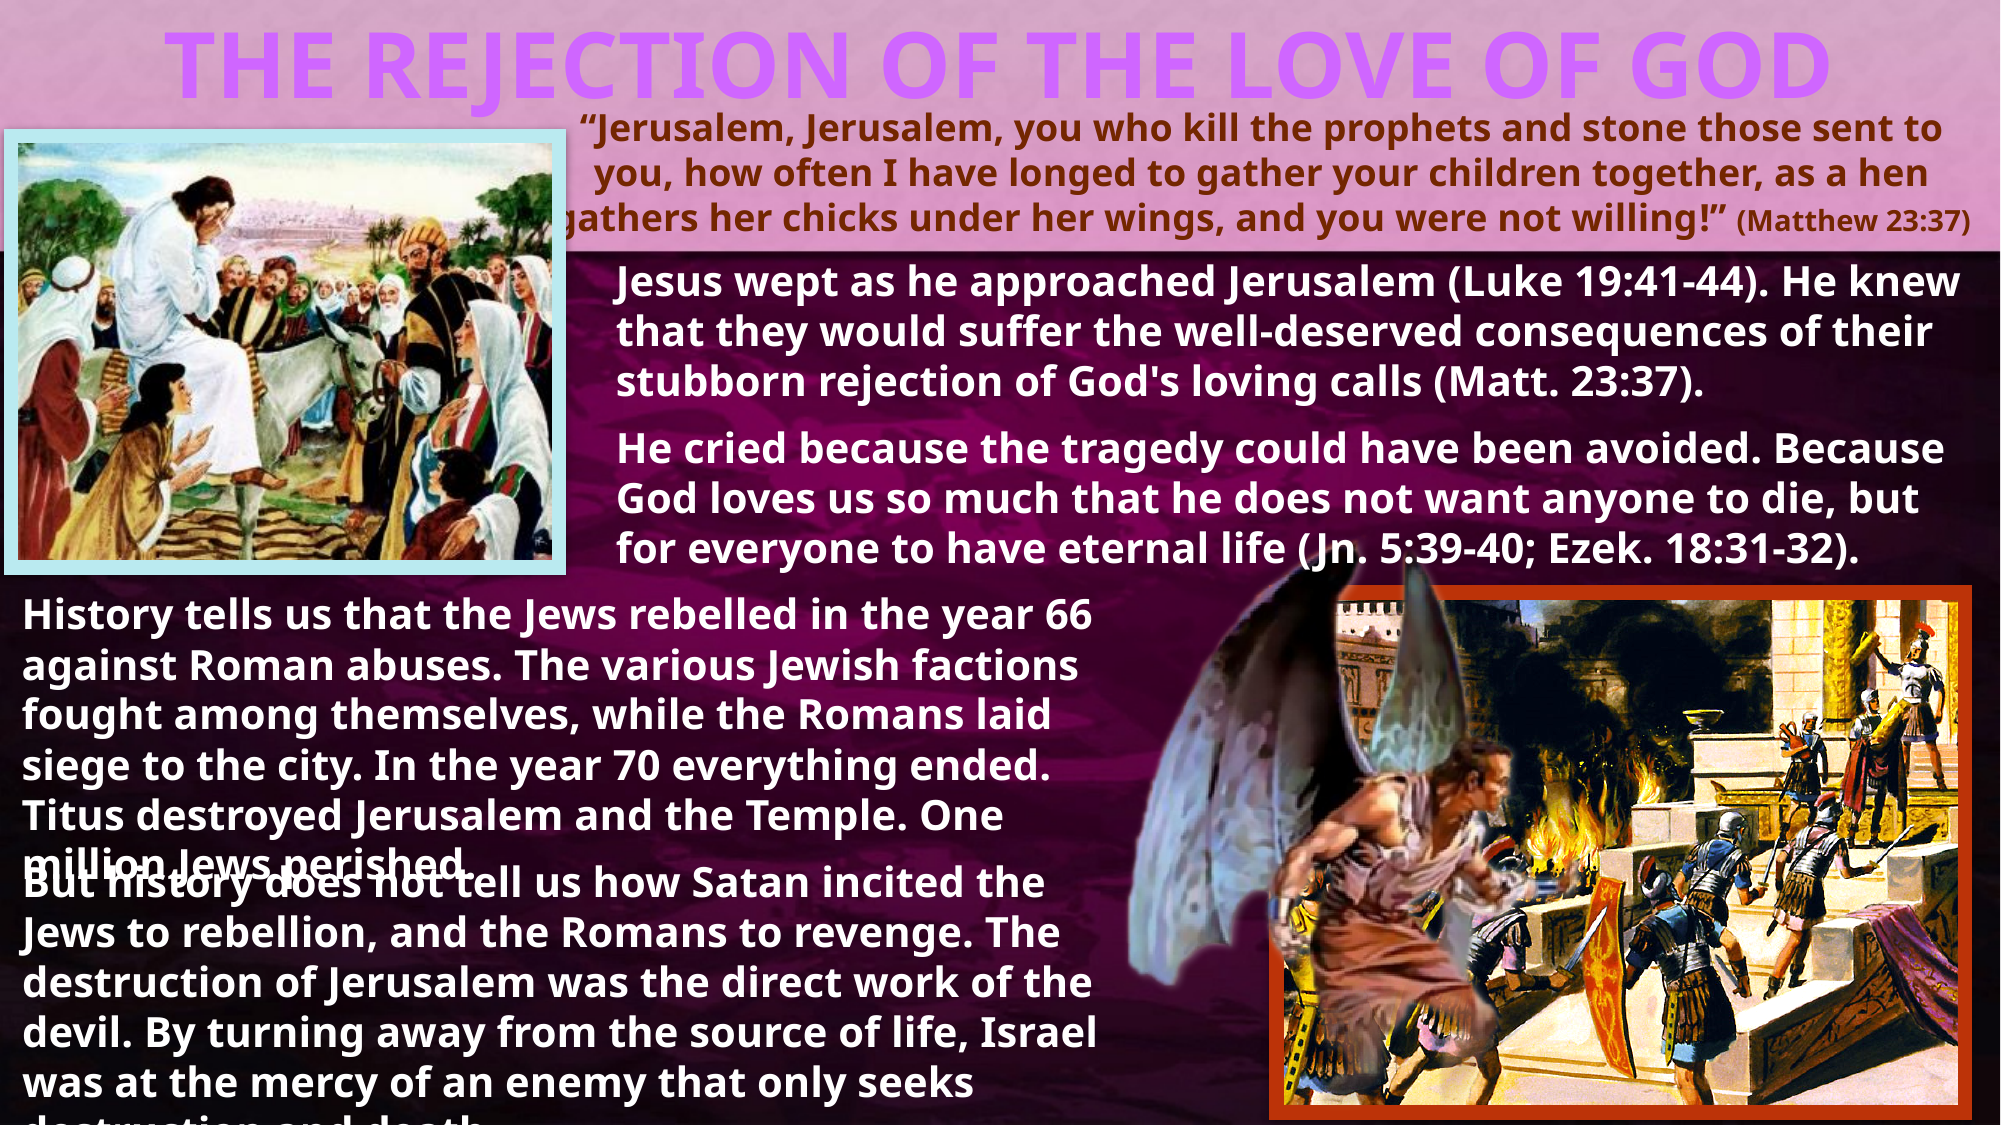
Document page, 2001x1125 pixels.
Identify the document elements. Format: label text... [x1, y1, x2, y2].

text_box He cried because the tragedy could have been avoided. Because God loves us so much that he does not want anyone to die, but for everyone to have eternal life (Jn. 5:39-40; Ezek. 18:31-32). [601, 414, 1993, 580]
picture [17, 142, 553, 561]
text_box “Jerusalem, Jerusalem, you who kill the prophets and stone those sent to you, how often I have longed to gather your children together, as a hen gathers her chicks under her wings, and you were not willing!” (Matthew 23:37) [531, 96, 1993, 247]
text_box But history does not tell us how Satan incited the Jews to rebellion, and the Romans to revenge. The destruction of Jerusalem was the direct work of the devil. By turning away from the source of life, Israel was at the mercy of an enemy that only seeks destruction and death. [7, 848, 1118, 1125]
text_box Jesus wept as he approached Jerusalem (Luke 19:41-44). He knew that they would suffer the well-deserved consequences of their stubborn rejection of God's loving calls (Matt. 23:37). [601, 247, 2000, 413]
text_box History tells us that the Jews rebelled in the year 66 against Roman abuses. The various Jewish factions fought among themselves, while the Romans laid siege to the city. In the year 70 everything ended. Titus destroyed Jerusalem and the Temple. One million Jews perished. [6, 580, 1123, 896]
text_box THE REJECTION OF THE LOVE OF GOD [0, 0, 2000, 125]
picture [0, 0, 2001, 1125]
